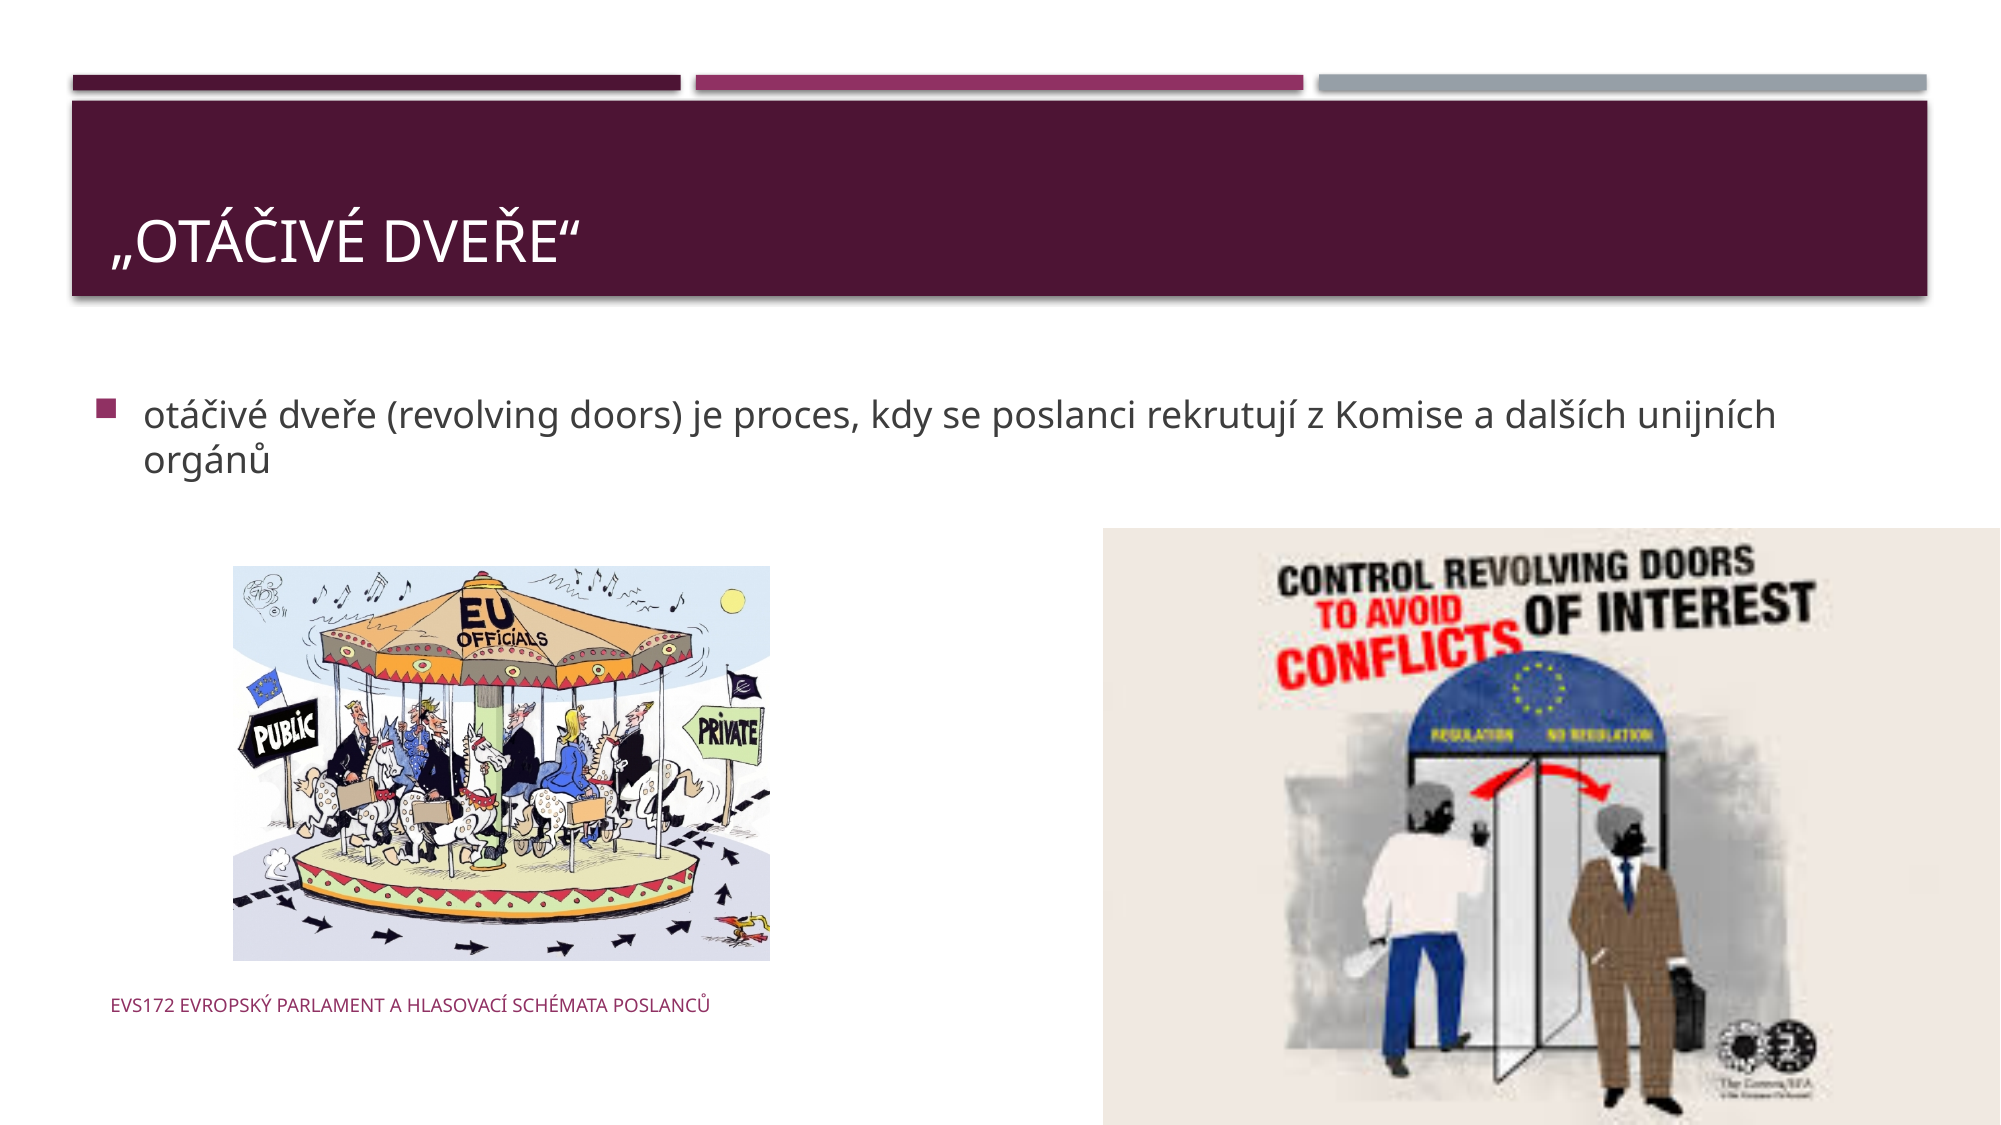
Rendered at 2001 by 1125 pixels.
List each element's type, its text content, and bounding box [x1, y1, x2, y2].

footer EVS172 Evropský parlament a hlasovací schémata poslanců [95, 976, 1097, 1037]
picture [232, 565, 771, 962]
picture [1103, 528, 2000, 1125]
list otáčivé dveře (revolving doors) je proces, kdy se poslanci rekrutují z Komise a dalších unijních orgánů [77, 296, 1888, 901]
title „Otáčivé dveře“ [95, 115, 1905, 282]
